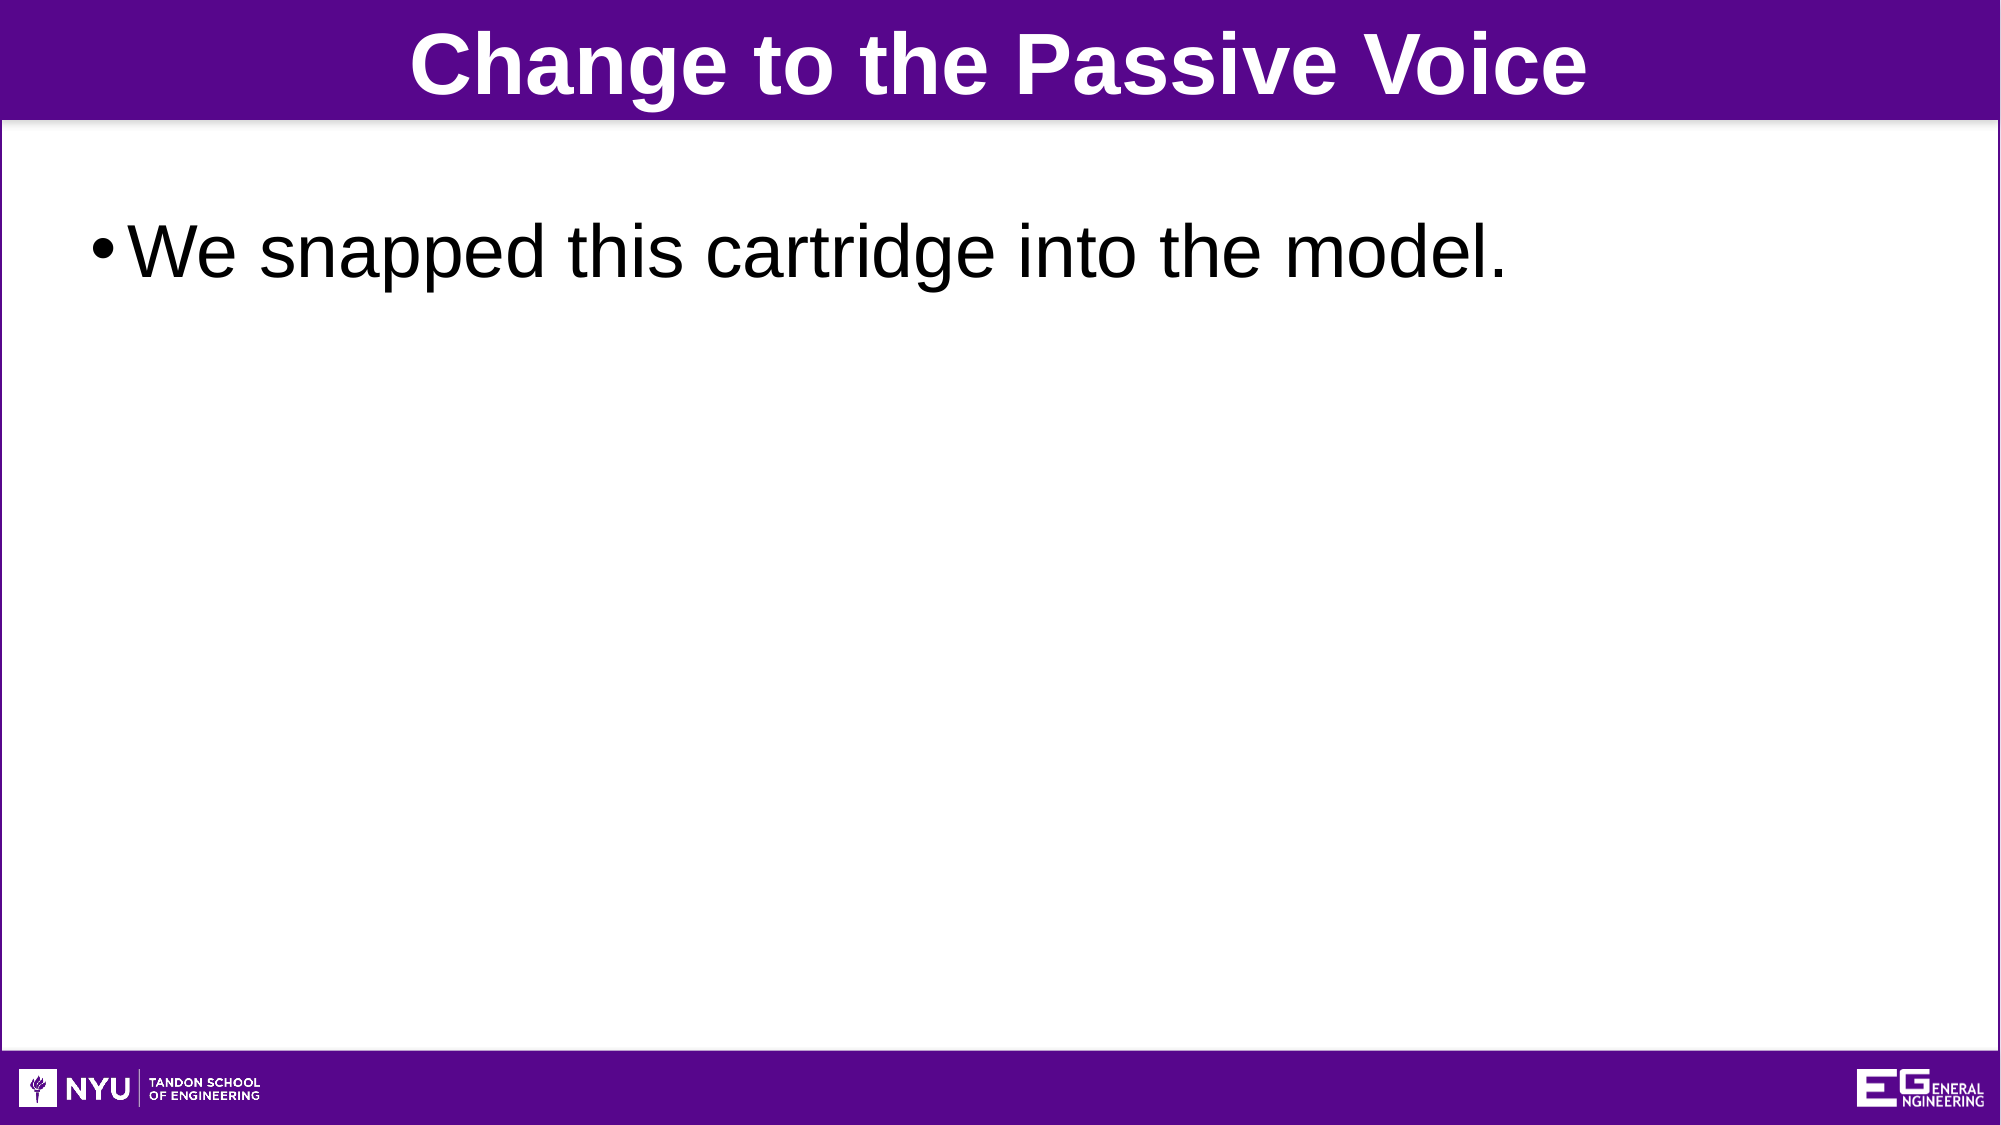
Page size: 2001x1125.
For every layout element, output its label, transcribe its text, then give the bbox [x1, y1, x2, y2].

list Change to the Passive Voice [0, 0, 2000, 120]
picture [19, 1069, 260, 1107]
picture [1856, 1069, 1984, 1107]
list We snapped this cartridge into the model. [0, 149, 2000, 1026]
